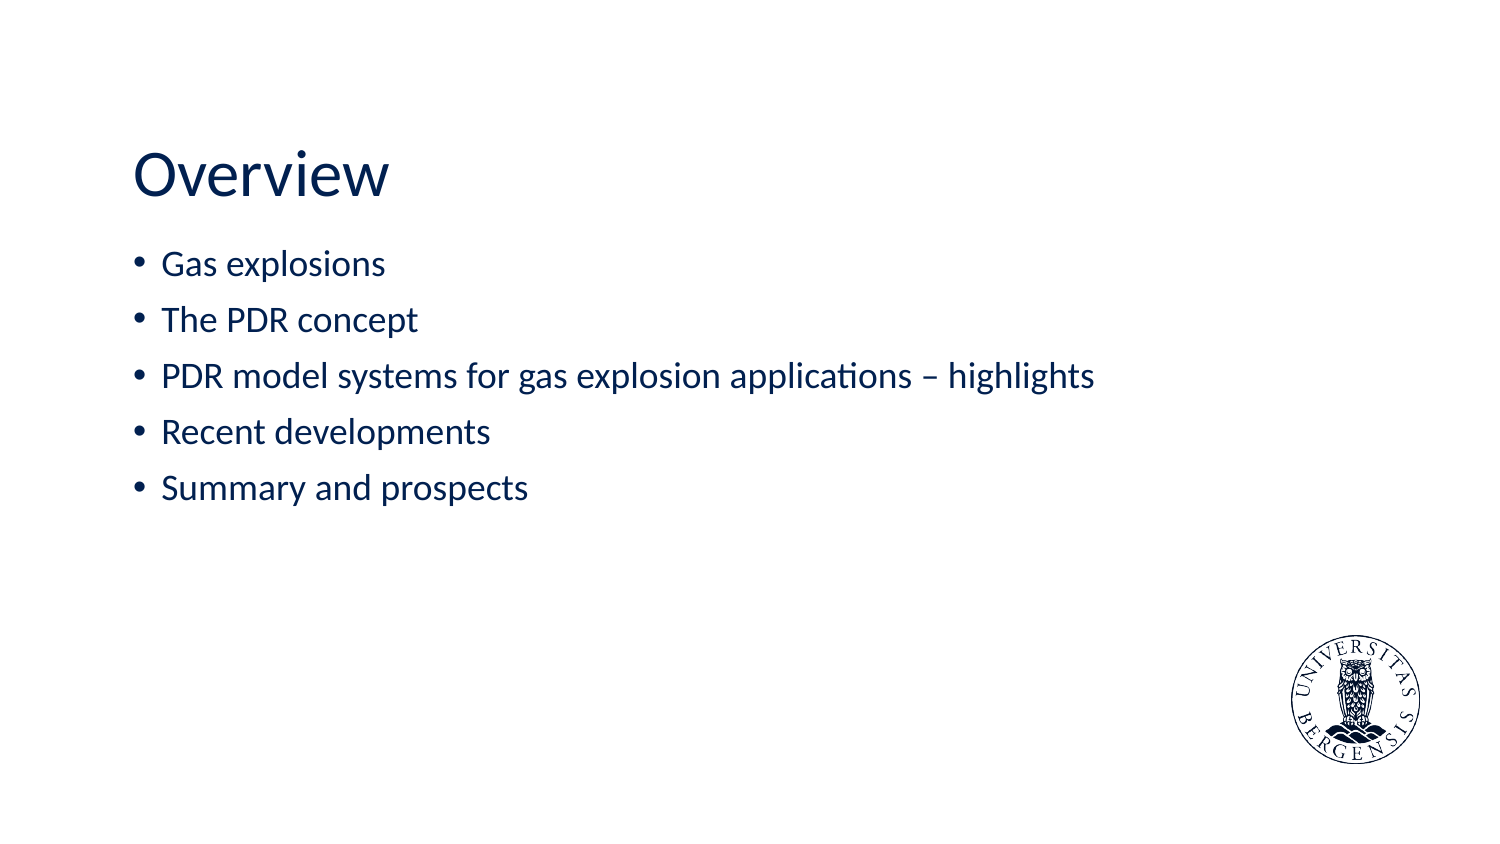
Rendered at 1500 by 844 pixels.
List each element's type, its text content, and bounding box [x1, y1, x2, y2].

picture [1291, 635, 1420, 764]
list Gas explosions The PDR concept PDR model systems for gas explosion applications – highlights Recent developments Summary and prospects [118, 236, 1381, 714]
title Overview [118, 55, 1381, 219]
